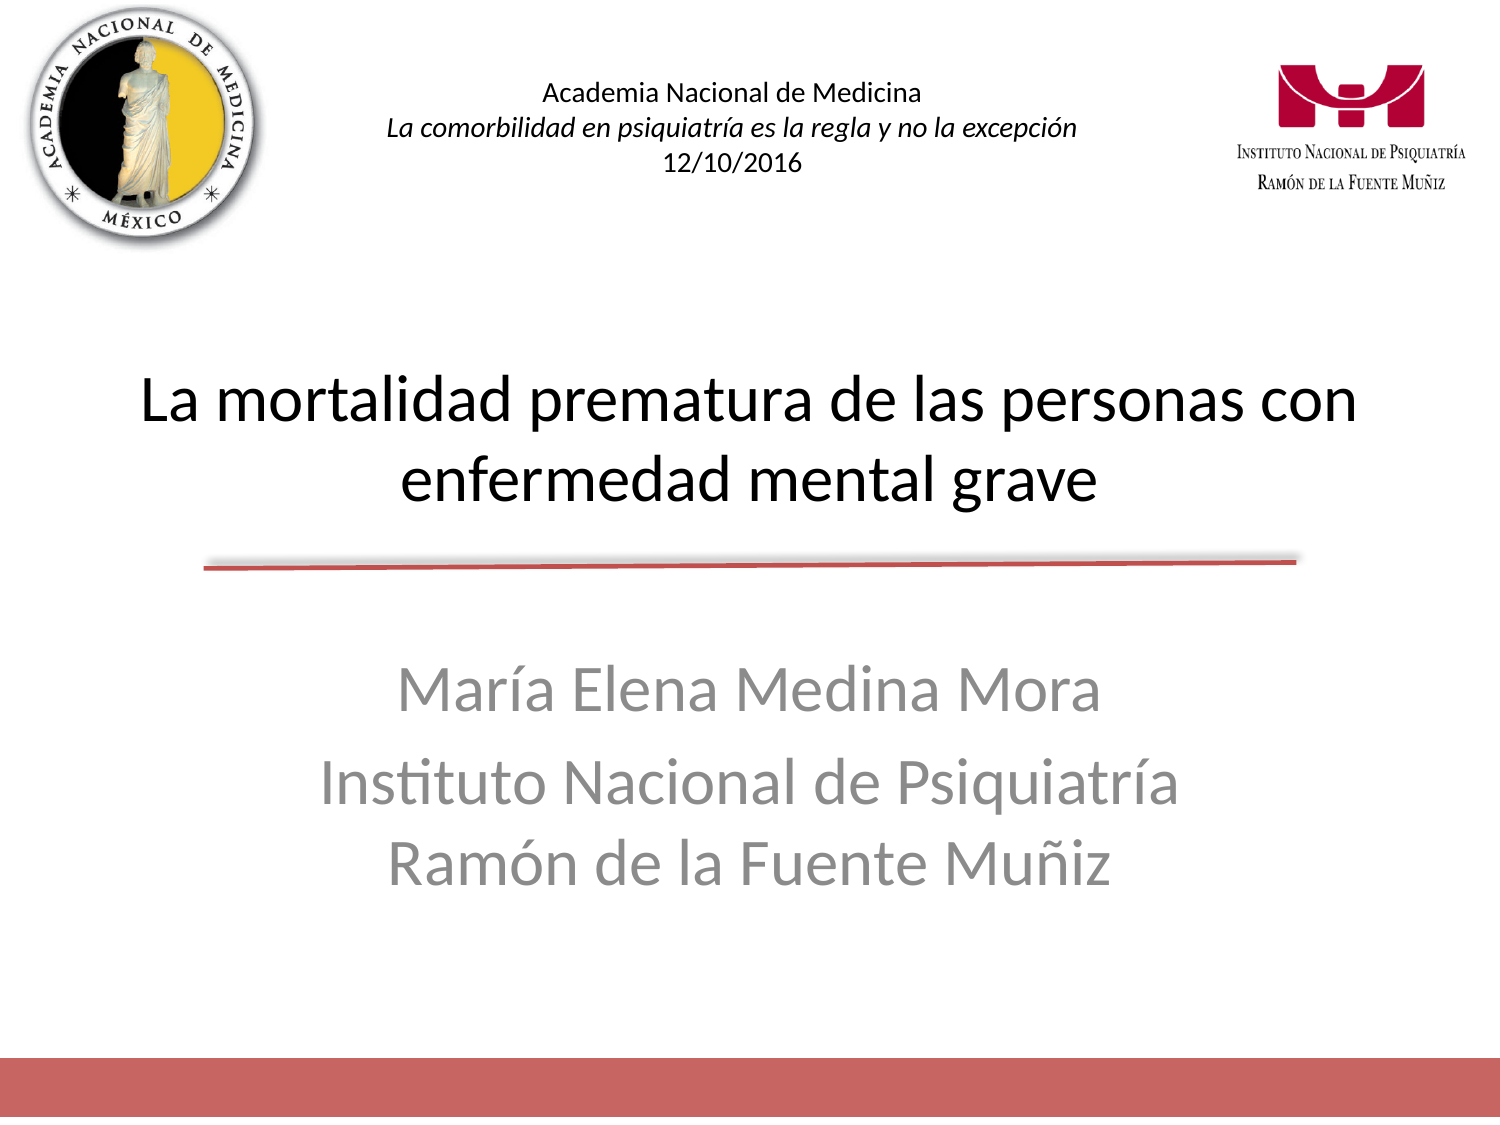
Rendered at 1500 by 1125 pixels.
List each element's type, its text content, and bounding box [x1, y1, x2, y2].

subtitle María Elena Medina Mora Instituto Nacional de Psiquiatría Ramón de la Fuente Muñiz [225, 637, 1275, 925]
text_box Academia Nacional de Medicina La comorbilidad en psiquiatría es la regla y no la excepción 12/10/2016 [282, 66, 1217, 186]
picture [0, 0, 278, 256]
title La mortalidad prematura de las personas con enfermedad mental grave [112, 314, 1388, 556]
picture [1222, 35, 1483, 214]
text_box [203, 562, 1297, 569]
text_box [0, 1056, 1500, 1119]
